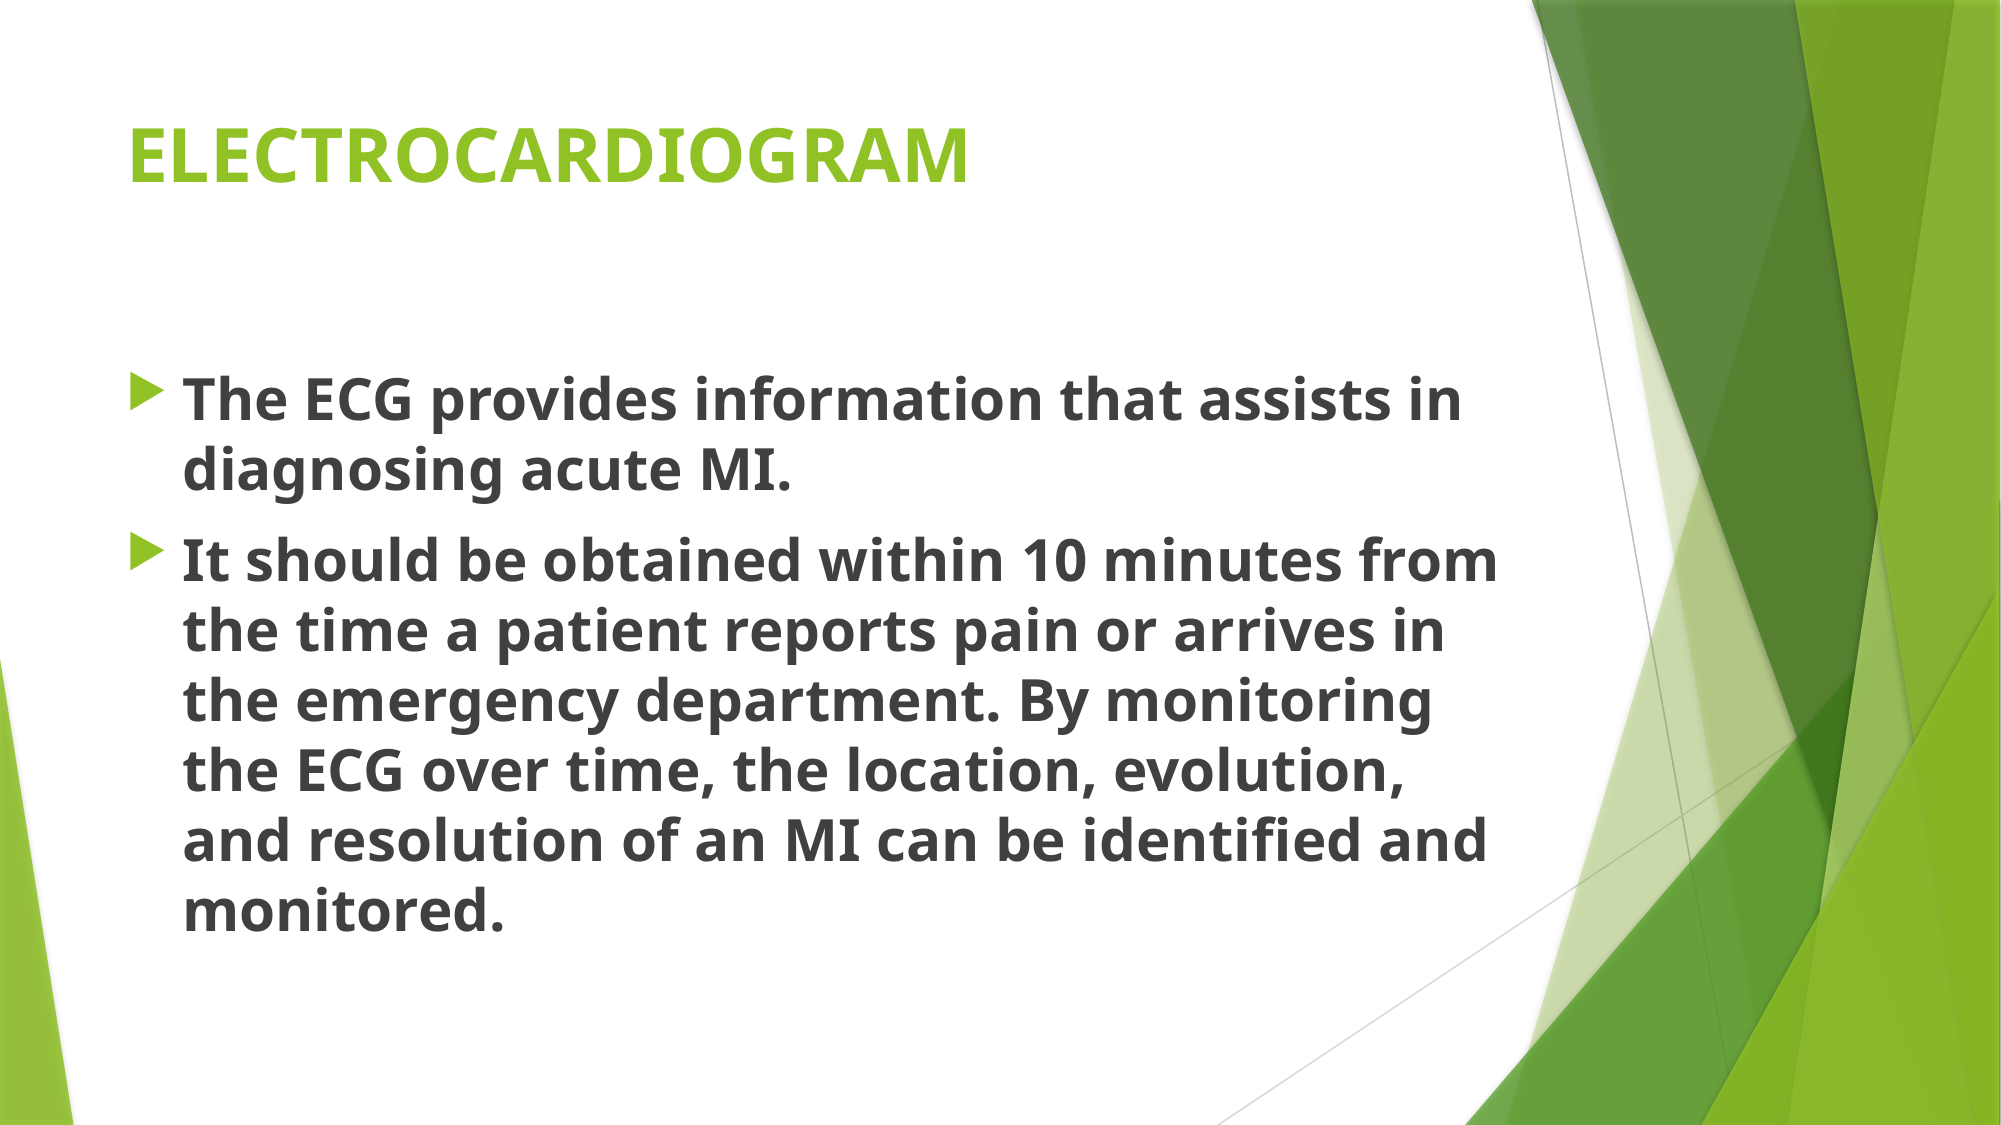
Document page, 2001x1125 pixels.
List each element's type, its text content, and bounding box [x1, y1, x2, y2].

list The ECG provides information that assists in diagnosing acute MI. It should be obtained within 10 minutes from the time a patient reports pain or arrives in the emergency department. By monitoring the ECG over time, the location, evolution, and resolution of an MI can be identiﬁed and monitored. [111, 354, 1522, 992]
title ELECTROCARDIOGRAM [111, 99, 1522, 317]
